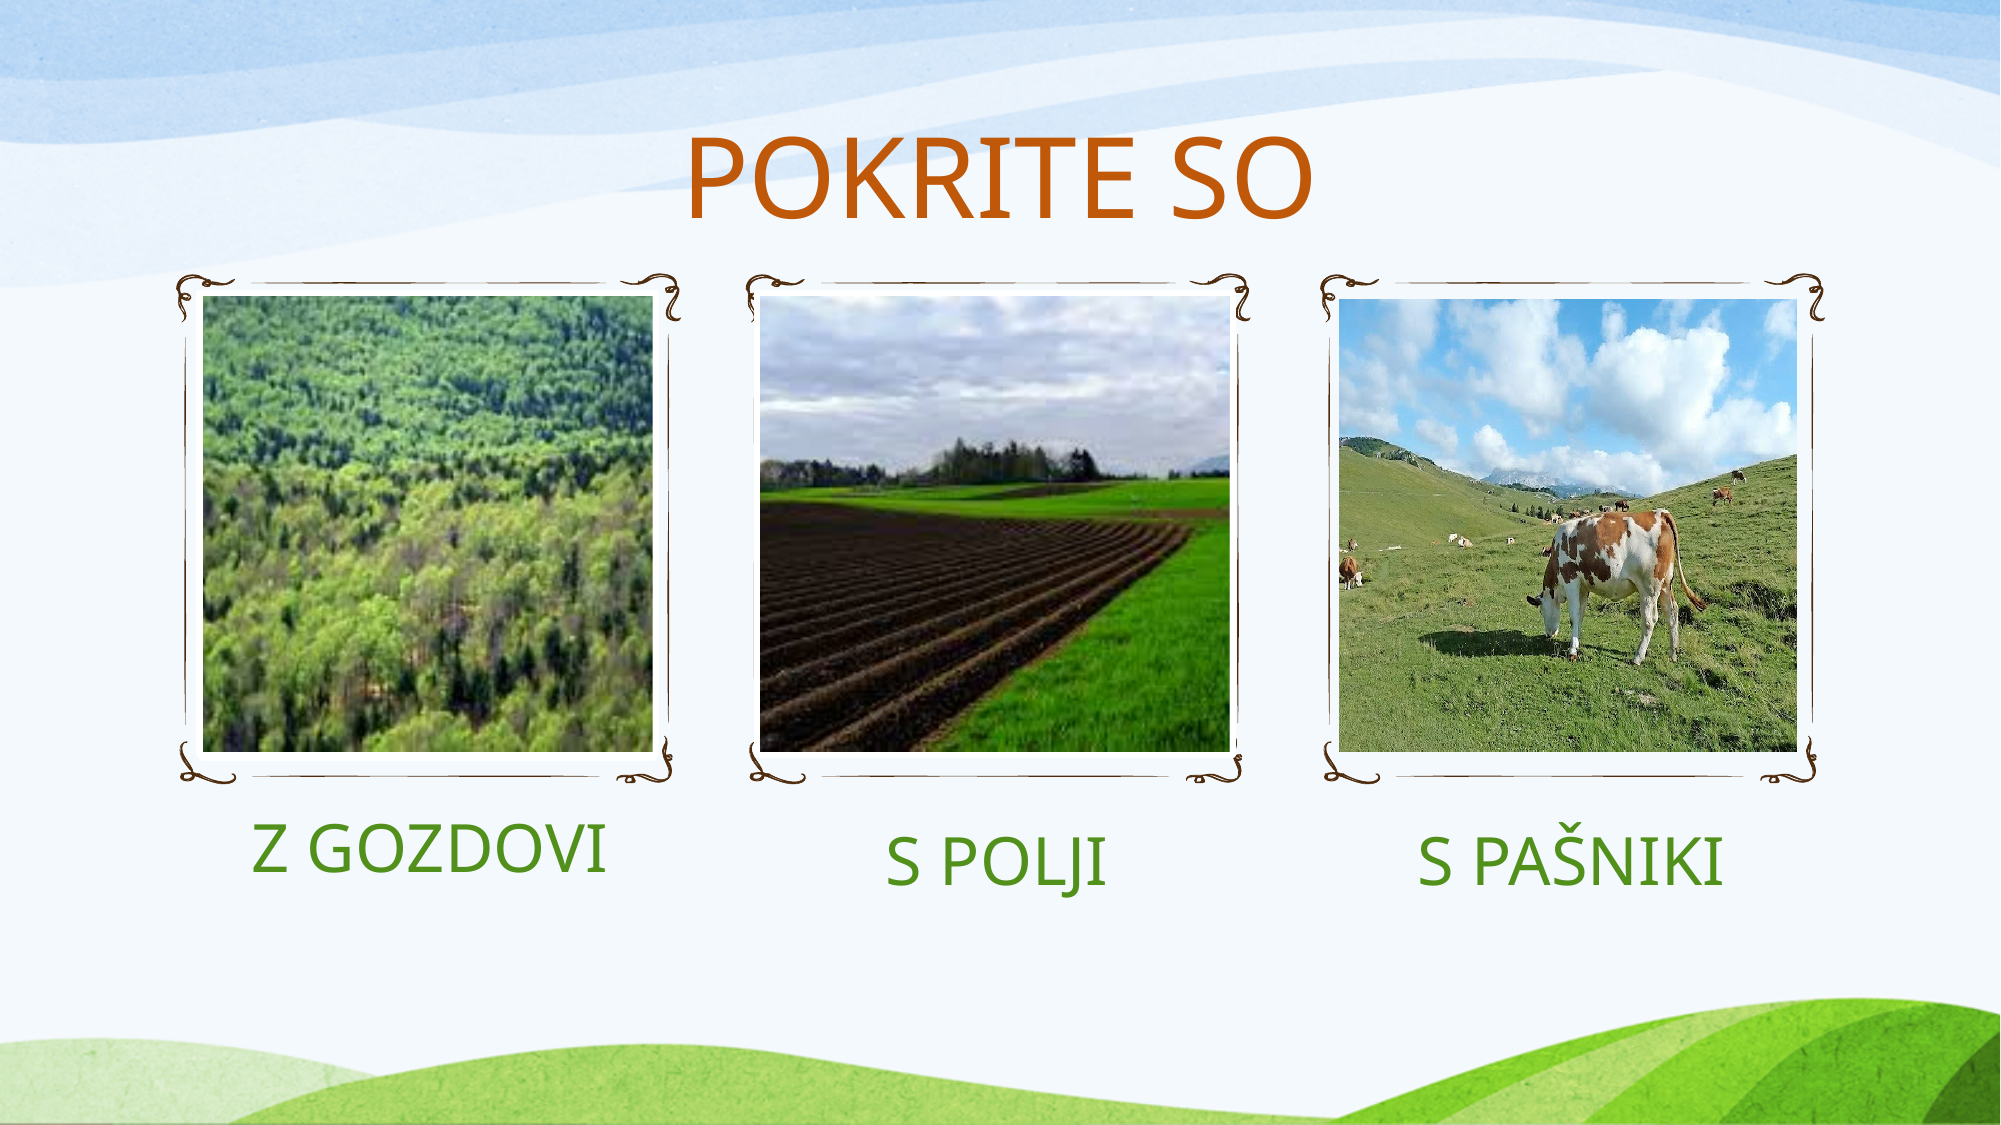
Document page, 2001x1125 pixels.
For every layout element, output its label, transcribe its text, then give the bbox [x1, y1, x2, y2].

list Z GOZDOVI [204, 797, 655, 948]
title POKRITE SO [174, 50, 1825, 250]
list S PAŠNIKI [1346, 811, 1797, 962]
picture [0, 0, 2001, 1125]
list S POLJI [772, 811, 1223, 962]
